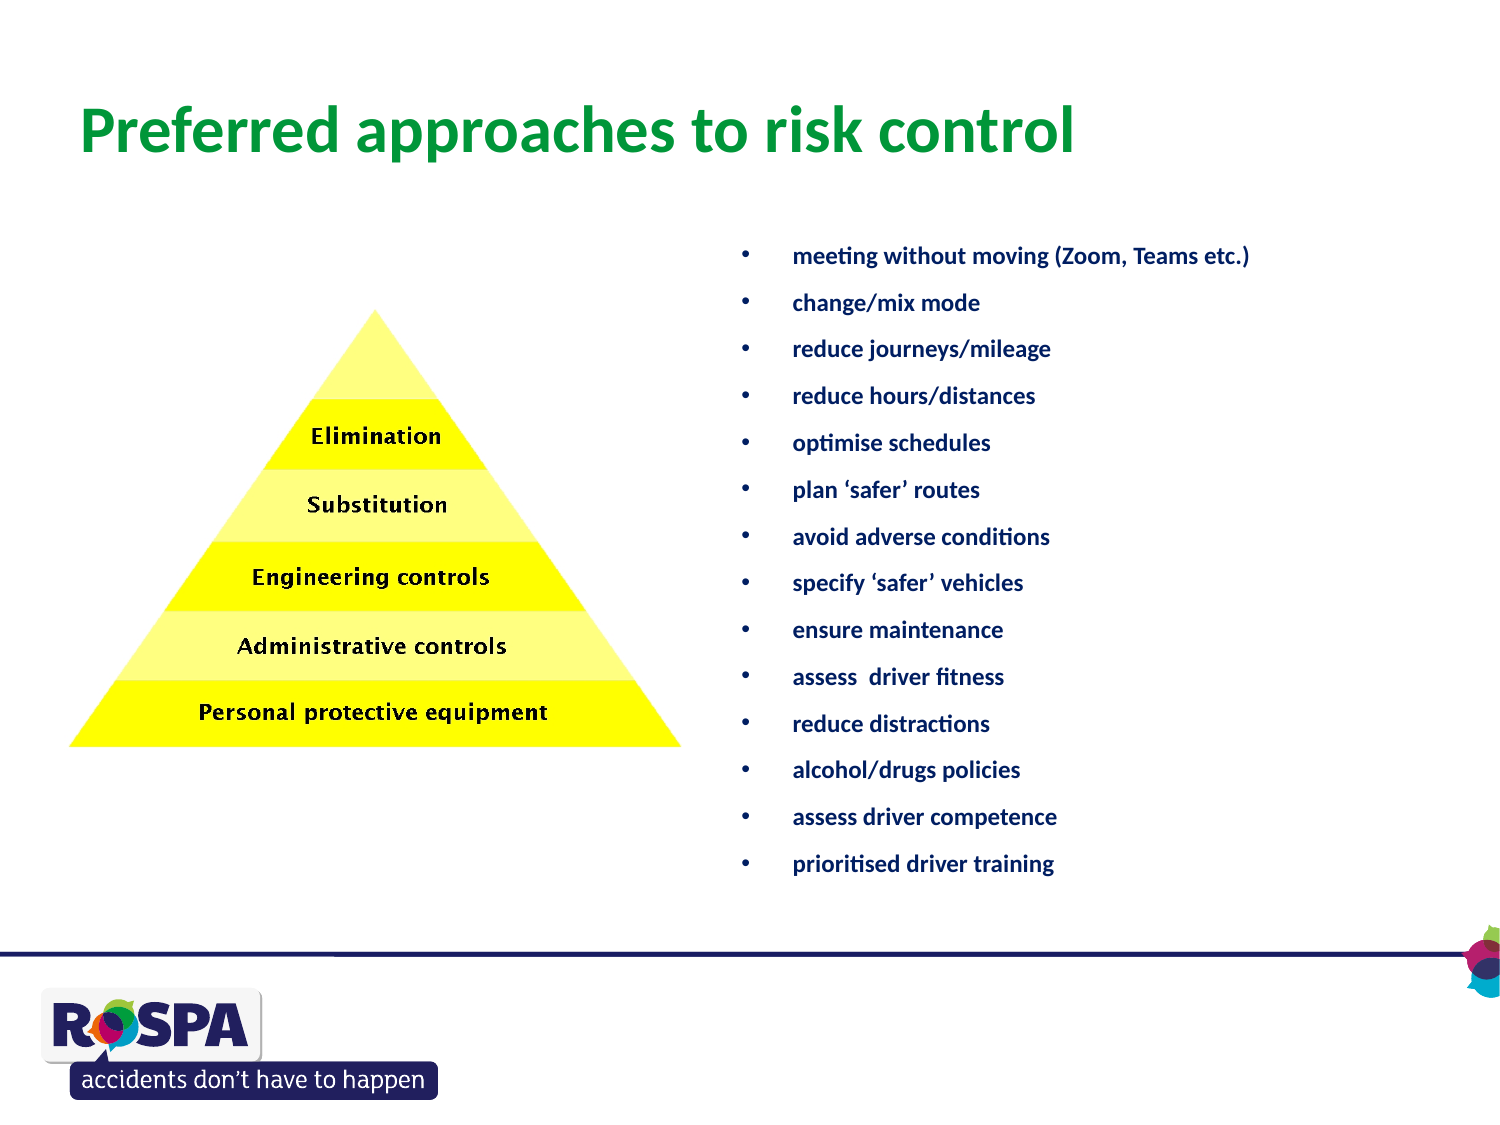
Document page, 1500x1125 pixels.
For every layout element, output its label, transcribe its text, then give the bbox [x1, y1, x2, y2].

list meeting without moving (Zoom, Teams etc.) change/mix mode reduce journeys/mileage reduce hours/distances optimise schedules plan ‘safer’ routes avoid adverse conditions specify ‘safer’ vehicles ensure maintenance assess driver fitness reduce distractions alcohol/drugs policies assess driver competence prioritised driver training [726, 219, 1436, 894]
title Preferred approaches to risk control [64, 54, 1436, 197]
picture [64, 302, 687, 752]
